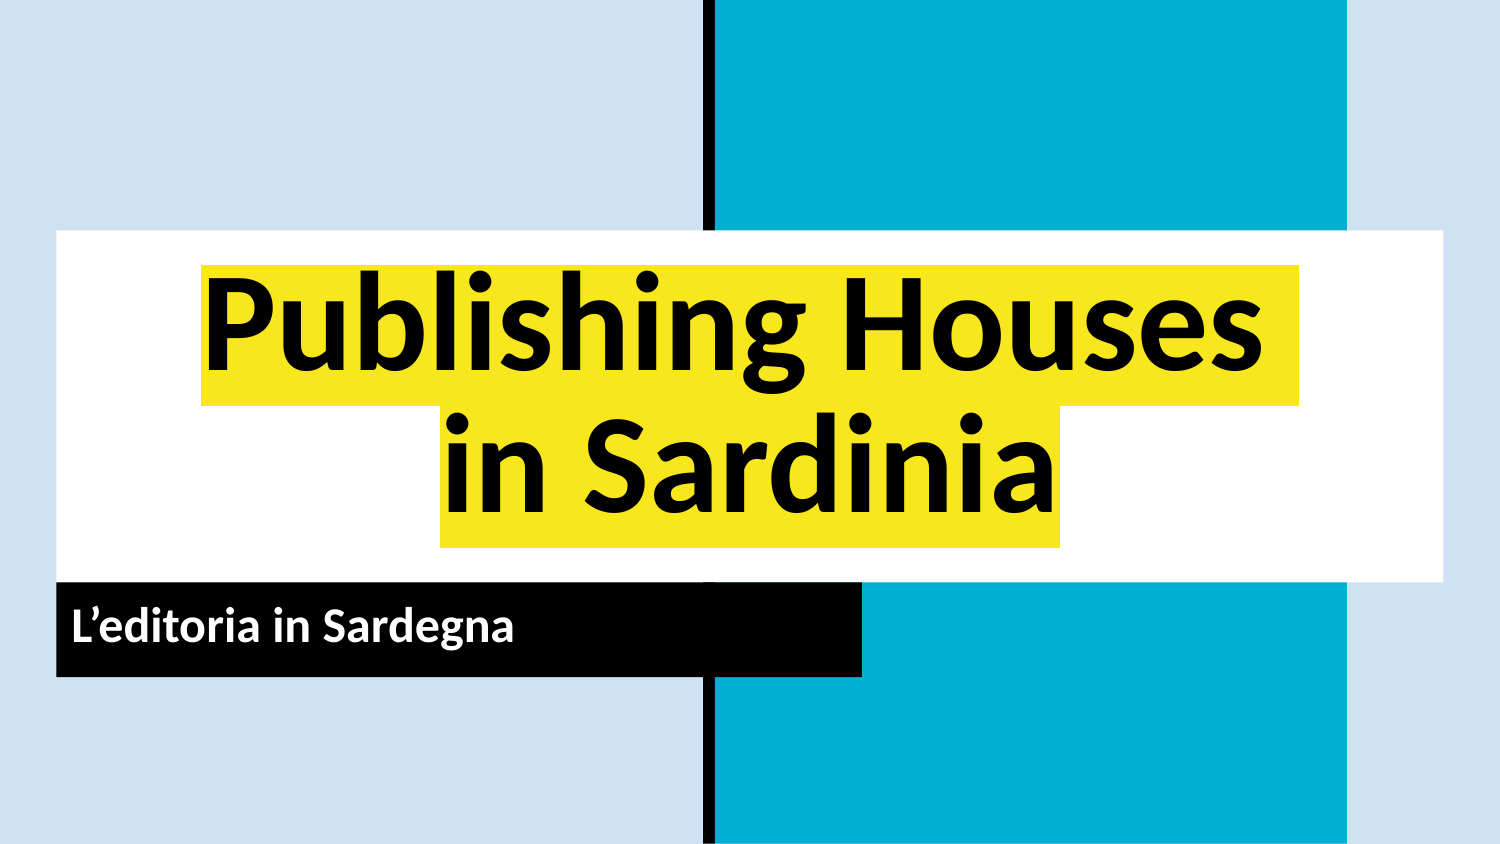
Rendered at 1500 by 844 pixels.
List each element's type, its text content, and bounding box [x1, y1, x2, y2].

subtitle L’editoria in Sardegna [56, 582, 862, 678]
title Publishing Houses in Sardinia [56, 230, 1444, 583]
